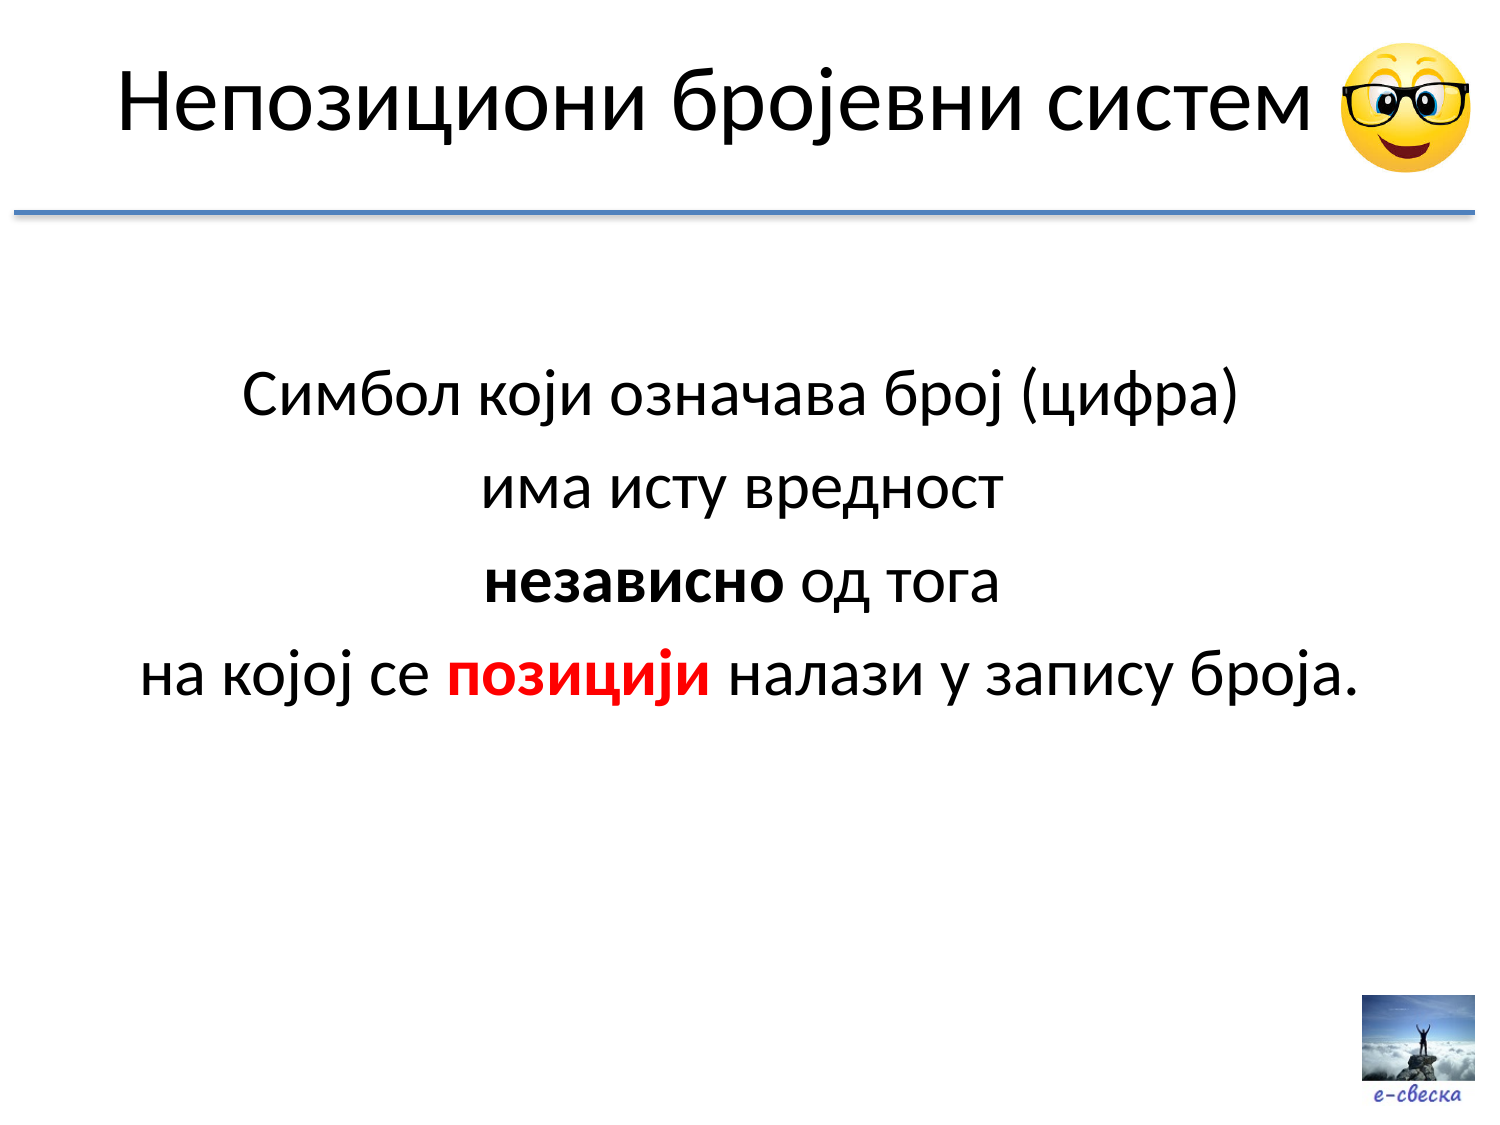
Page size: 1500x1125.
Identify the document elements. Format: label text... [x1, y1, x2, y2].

picture [1362, 995, 1475, 1106]
picture [1340, 42, 1471, 173]
title Непозициони бројевни систем [41, 0, 1392, 188]
list Симбол који означава број (цифра) има исту вредност независно од тога на којој се позицији налази у запису броја. [74, 341, 1426, 755]
